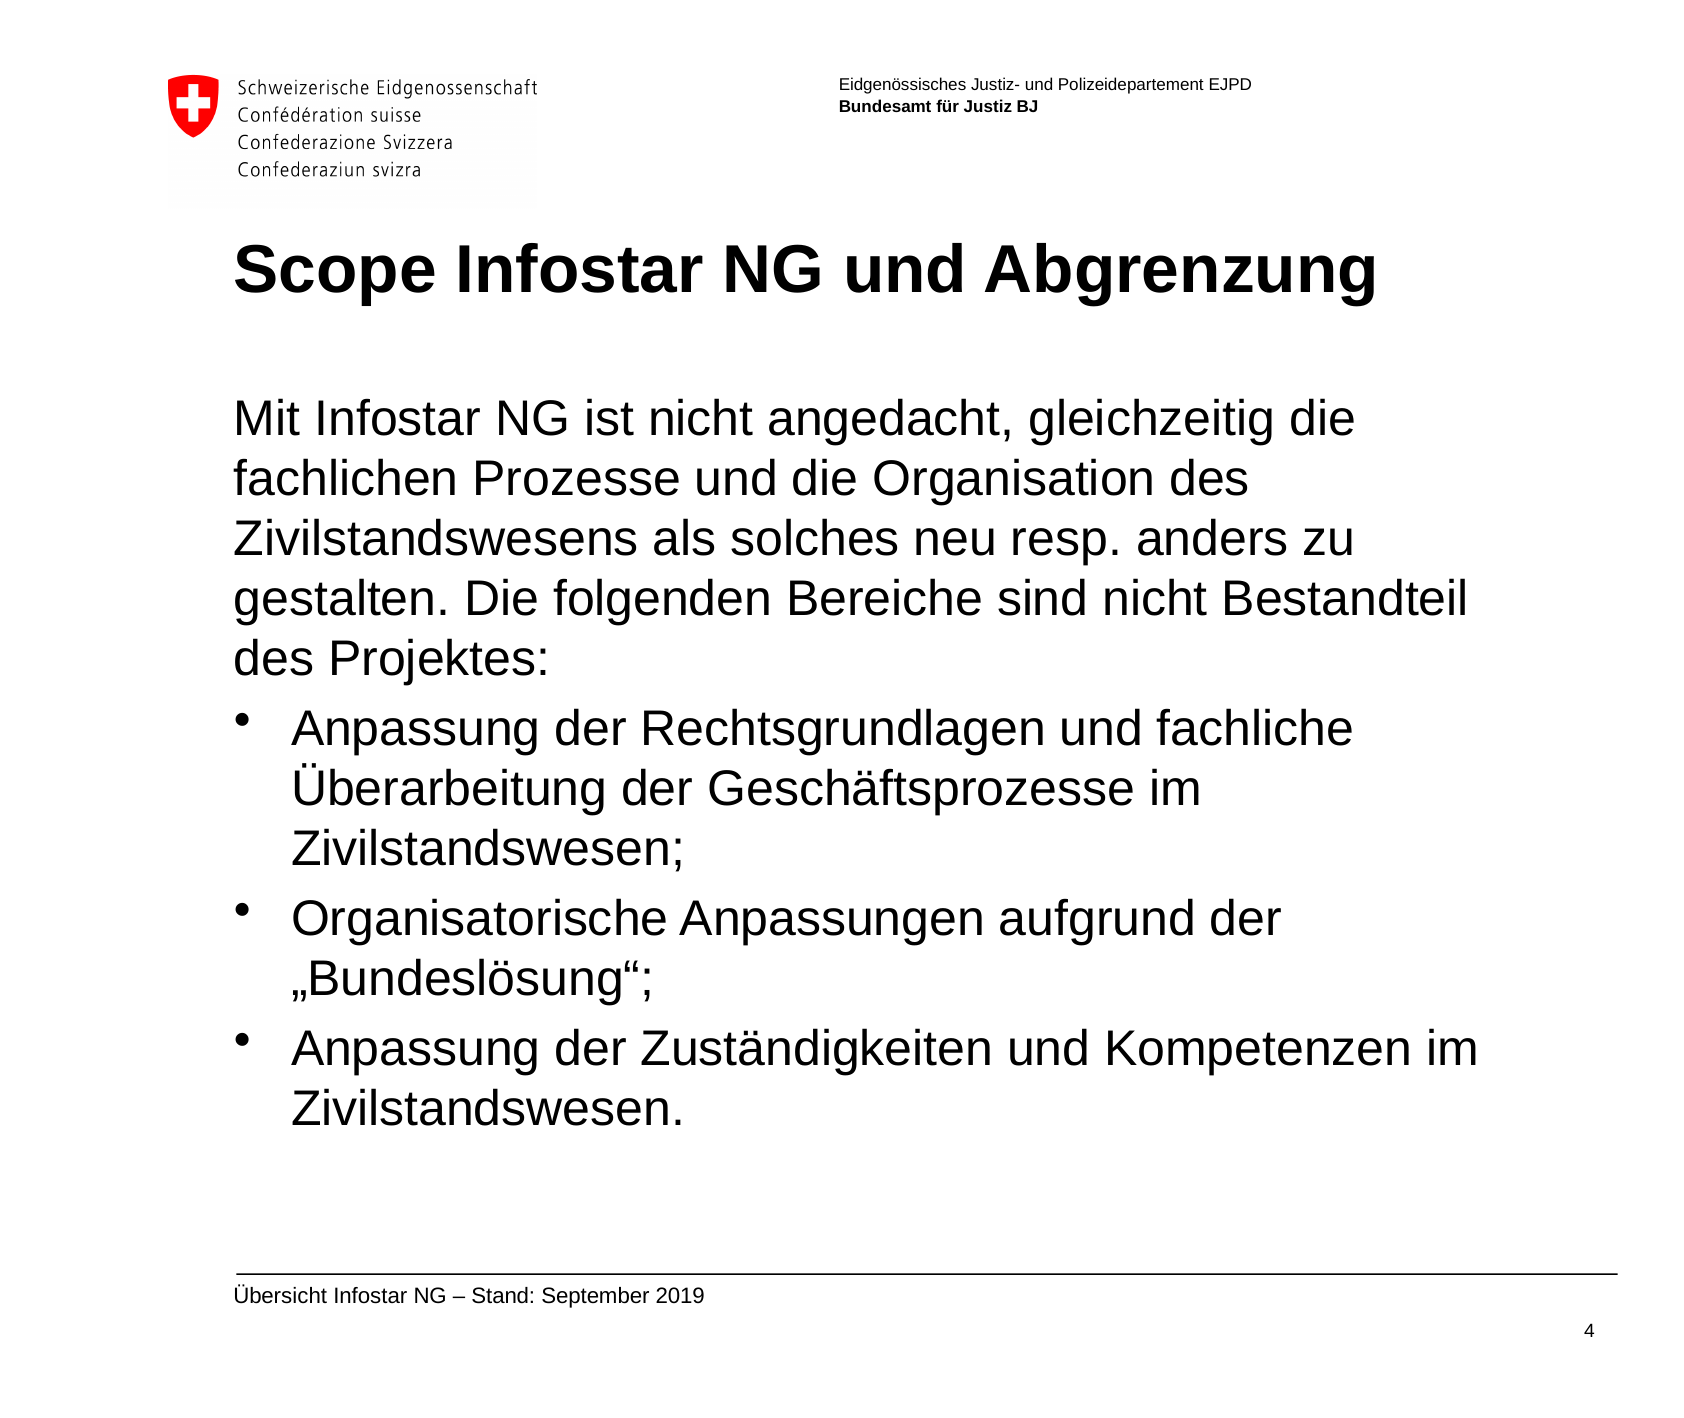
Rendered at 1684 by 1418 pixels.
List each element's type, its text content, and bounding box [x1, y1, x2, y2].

list Mit Infostar NG ist nicht angedacht, gleichzeitig die fachlichen Prozesse und die Organisation des Zivilstandswesens als solches neu resp. anders zu gestalten. Die folgenden Bereiche sind nicht Bestandteil des Projektes: Anpassung der Rechtsgrundlagen und fachliche Überarbeitung der Geschäftsprozesse im Zivilstandswesen; Organisatorische Anpassungen aufgrund der „Bundeslösung“; Anpassung der Zuständigkeiten und Kompetenzen im Zivilstandswesen. [218, 377, 1539, 1241]
slide_number 4 [1443, 1273, 1610, 1349]
title Scope Infostar NG und Abgrenzung [218, 216, 1610, 343]
picture [168, 74, 537, 209]
